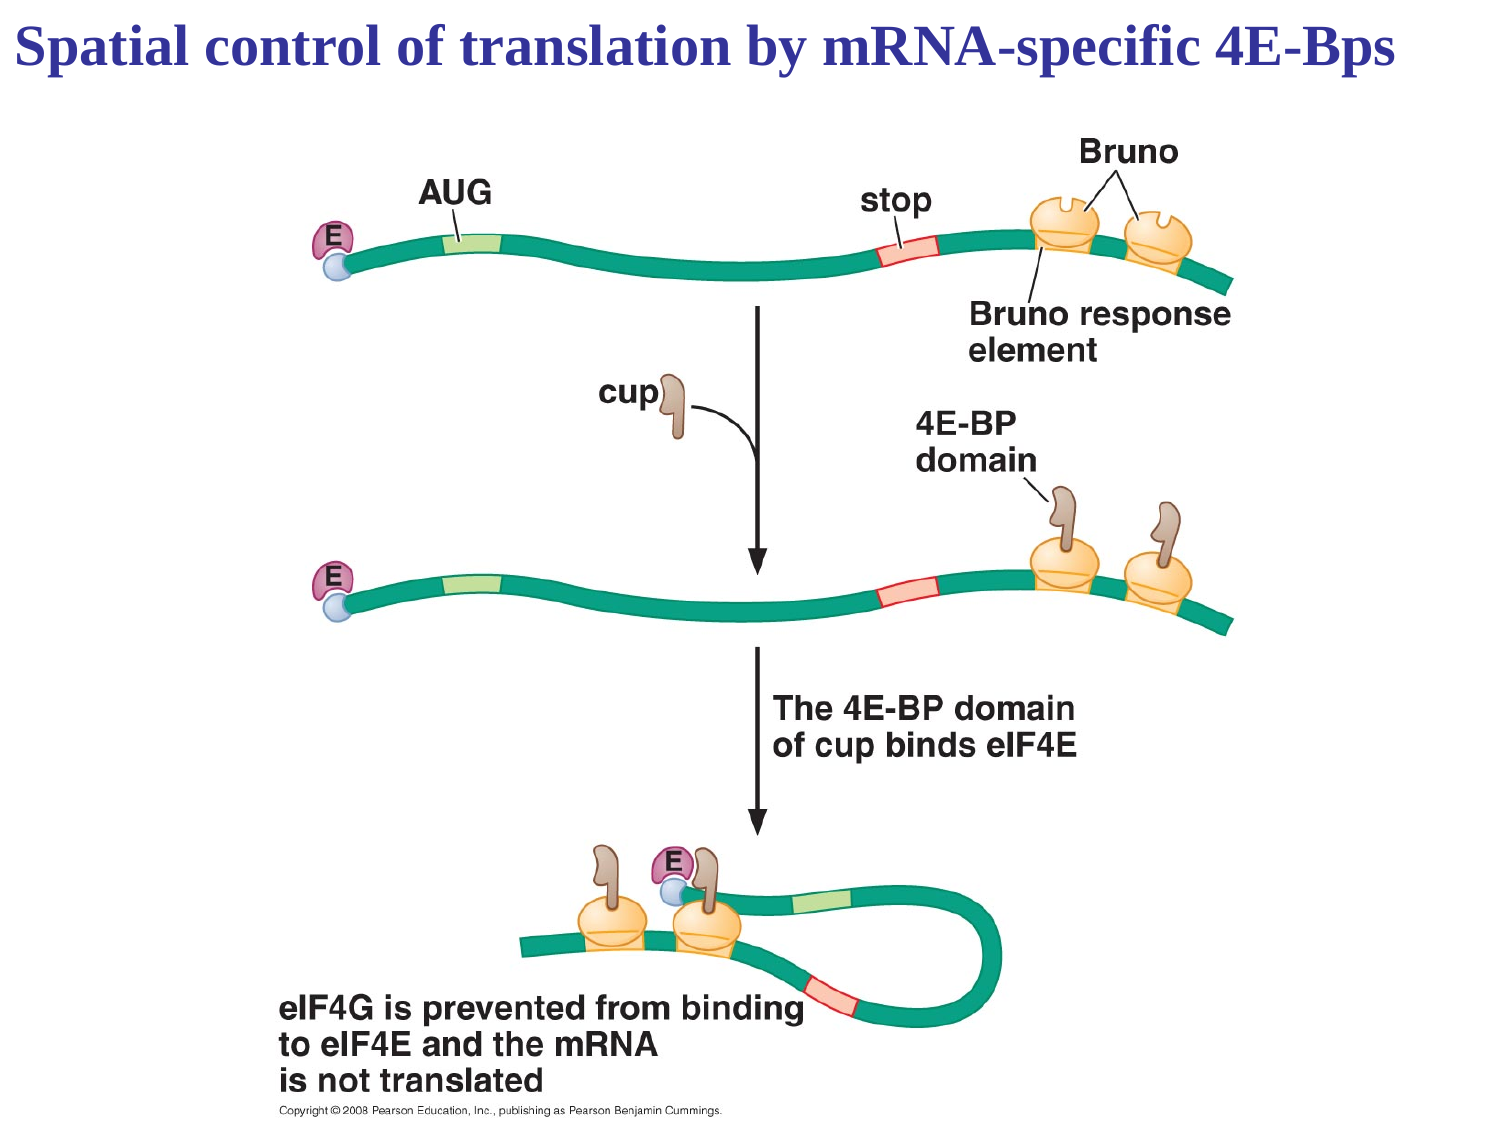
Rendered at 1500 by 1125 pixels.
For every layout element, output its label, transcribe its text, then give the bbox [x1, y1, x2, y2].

picture [274, 134, 1239, 1125]
text_box Spatial control of translation by mRNA-specific 4E-Bps [0, 0, 1463, 85]
